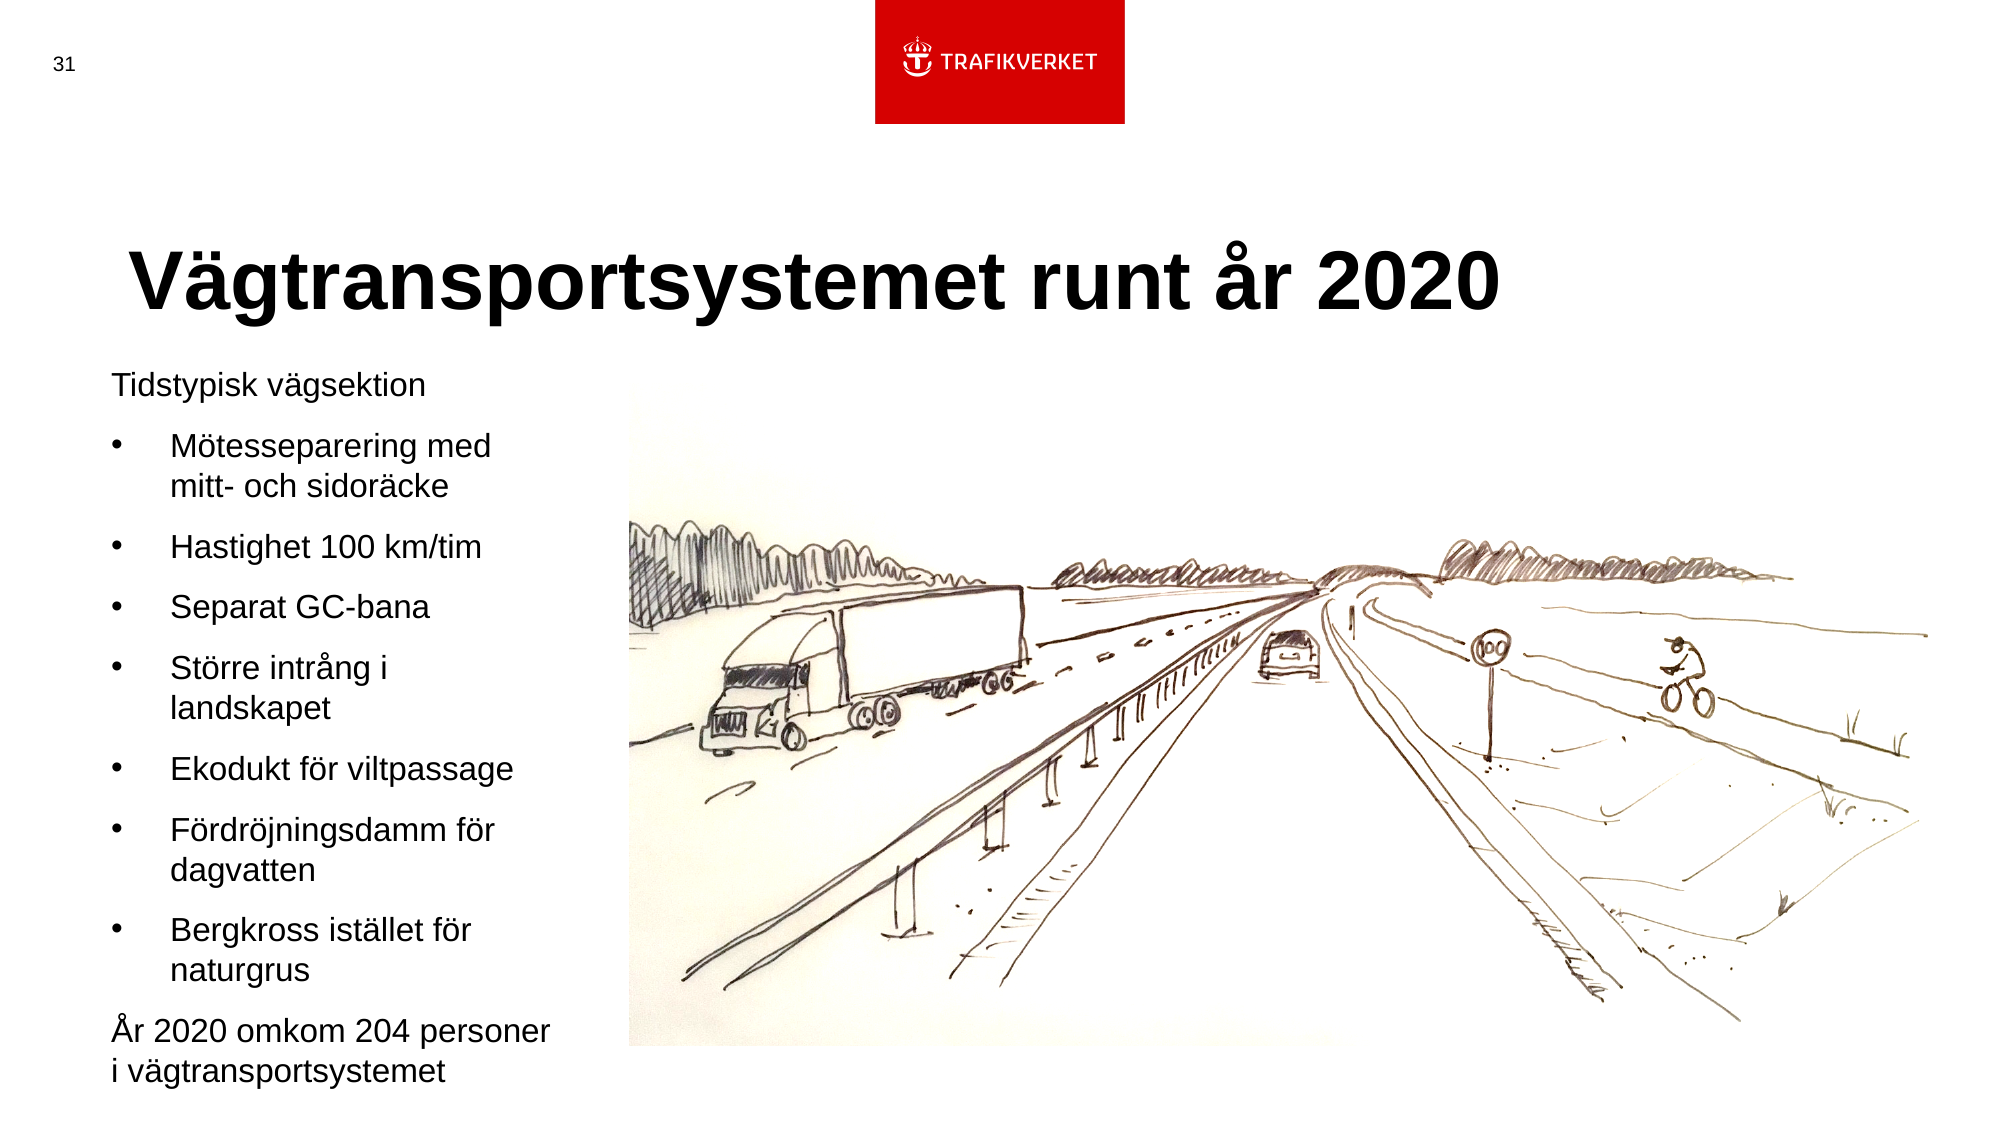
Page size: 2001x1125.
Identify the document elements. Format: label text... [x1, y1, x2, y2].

slide_number 31 [0, 33, 129, 93]
picture [875, 0, 1125, 124]
picture [628, 383, 1928, 1046]
text_box Tidstypisk vägsektion Mötesseparering med mitt- och sidoräcke Hastighet 100 km/tim Separat GC-bana Större intrång i landskapet Ekodukt för viltpassage Fördröjningsdamm för dagvatten Bergkross istället för naturgrus År 2020 omkom 204 personer i vägtransportsystemet [96, 356, 568, 858]
title Vägtransportsystemet runt år 2020 [113, 208, 1886, 357]
